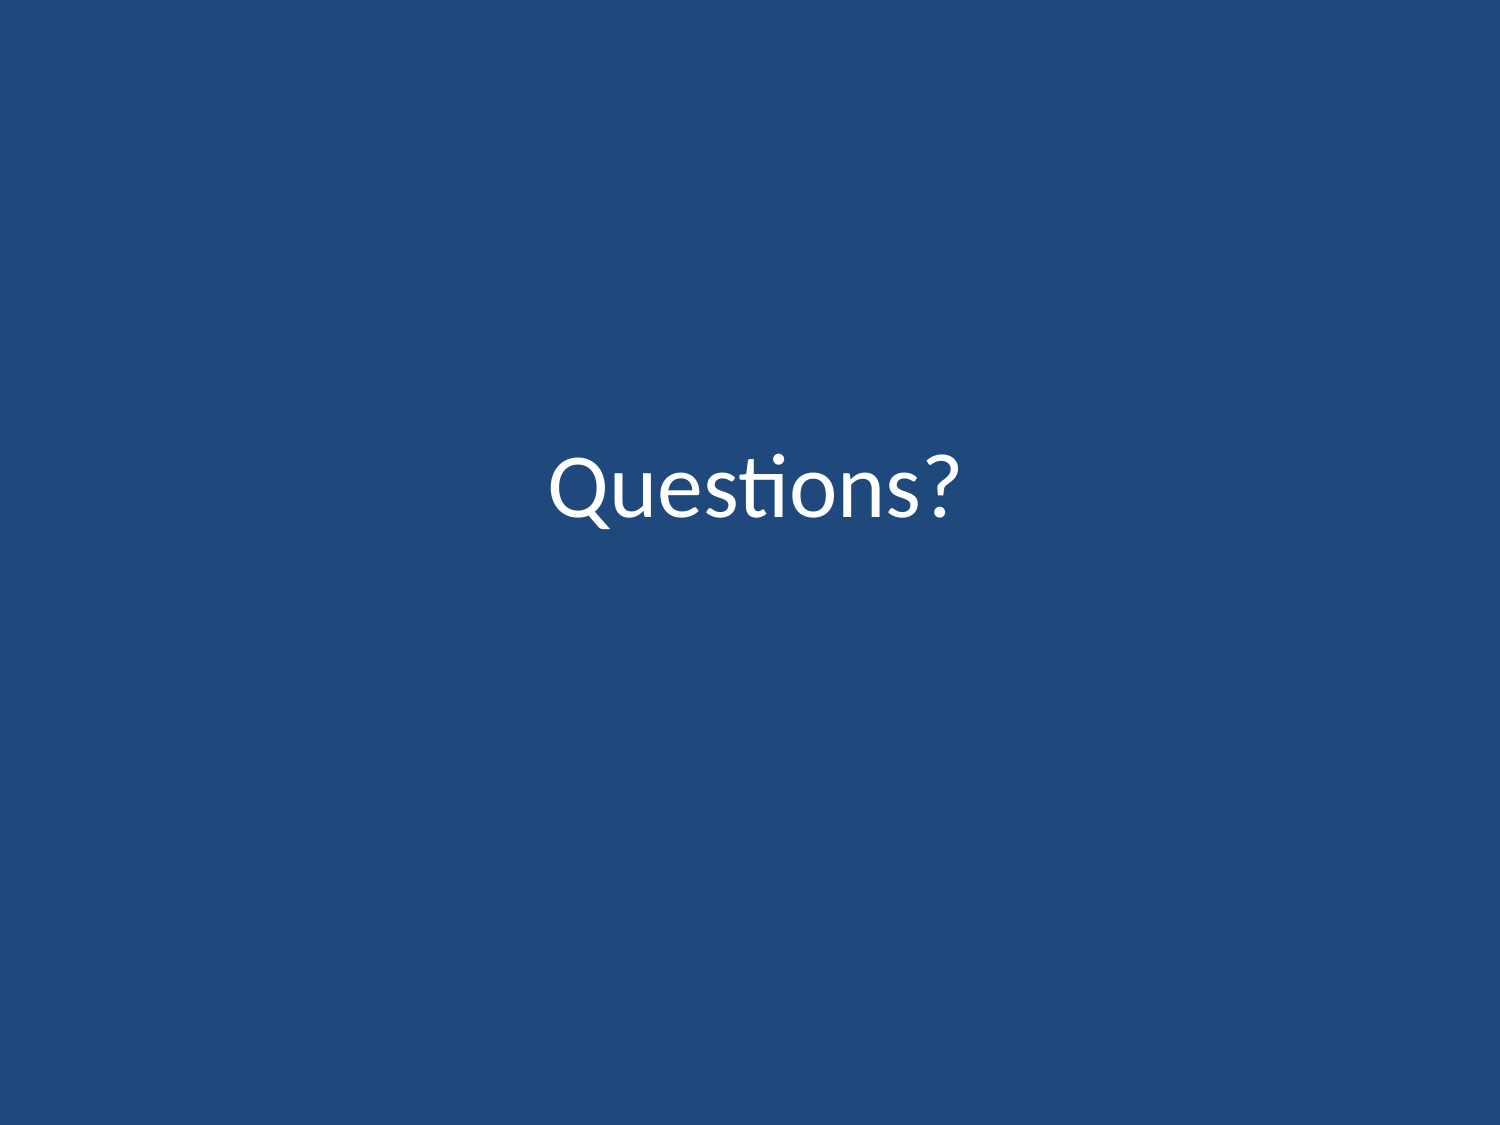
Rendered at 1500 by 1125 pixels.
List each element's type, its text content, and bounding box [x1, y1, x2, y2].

title Questions? [112, 375, 1400, 588]
